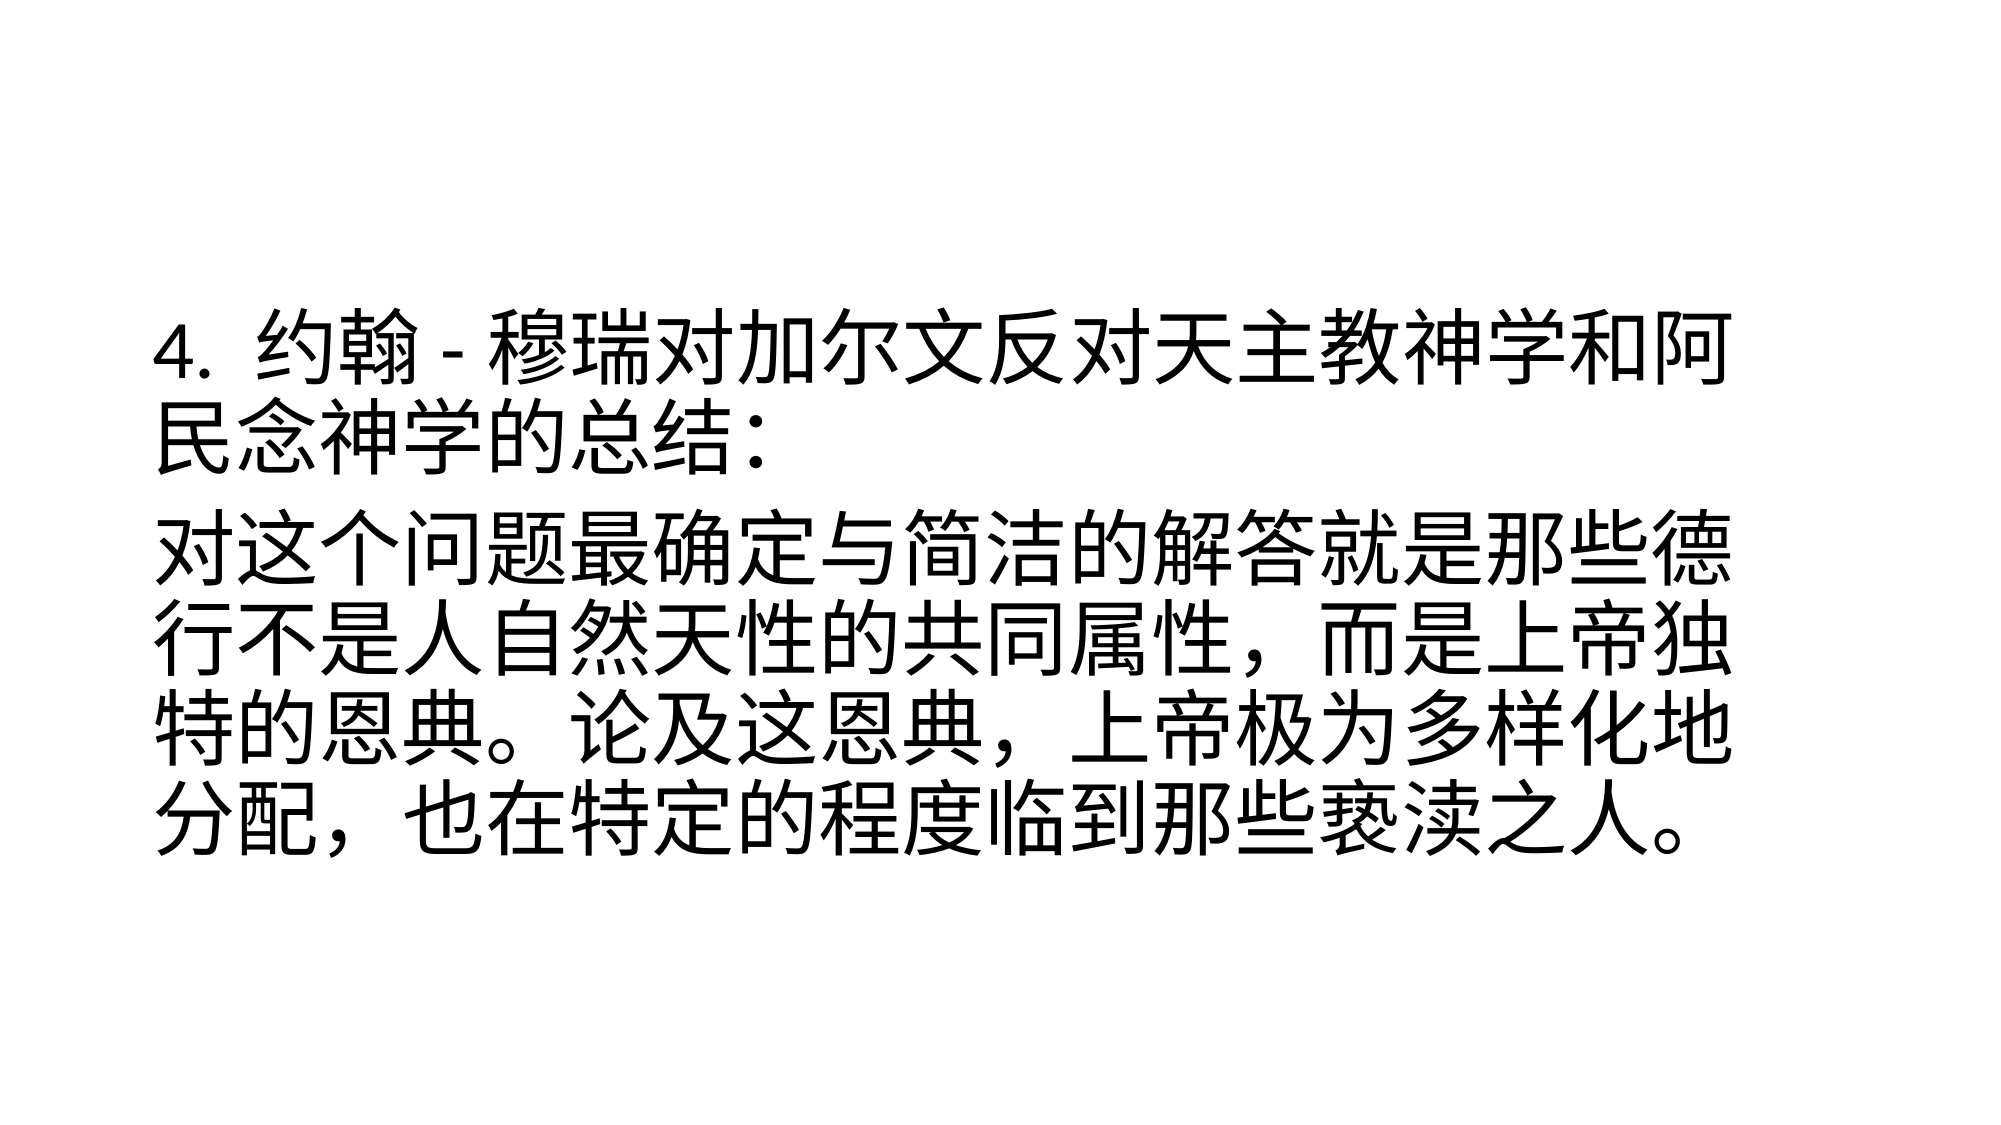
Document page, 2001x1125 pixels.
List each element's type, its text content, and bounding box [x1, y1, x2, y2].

list 4. 约翰-穆瑞对加尔文反对天主教神学和阿民念神学的总结： 对这个问题最确定与简洁的解答就是那些德行不是人自然天性的共同属性，而是上帝独特的恩典。论及这恩典，上帝极为多样化地分配，也在特定的程度临到那些亵渎之人。 [137, 299, 1813, 1014]
